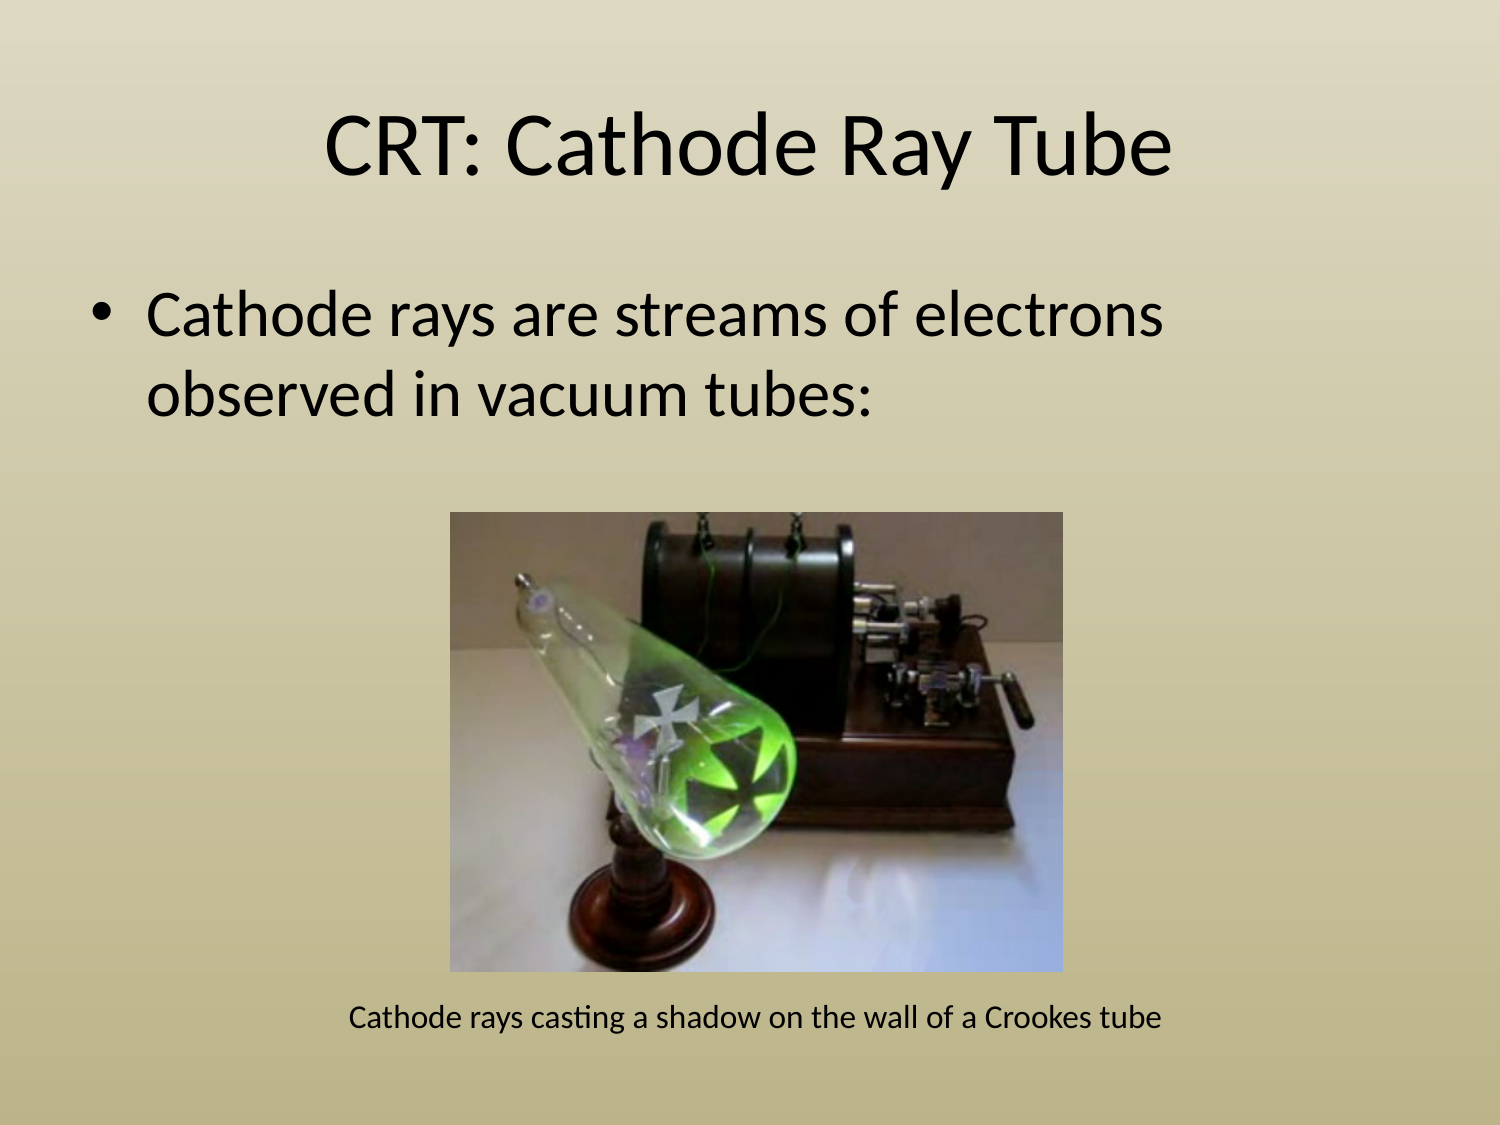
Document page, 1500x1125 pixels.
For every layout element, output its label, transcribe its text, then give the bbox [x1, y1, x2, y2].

text_box Cathode rays casting a shadow on the wall of a Crookes tube [334, 987, 1179, 1043]
picture [449, 512, 1063, 973]
title CRT: Cathode Ray Tube [75, 45, 1425, 233]
list Cathode rays are streams of electrons observed in vacuum tubes: [75, 262, 1425, 1005]
